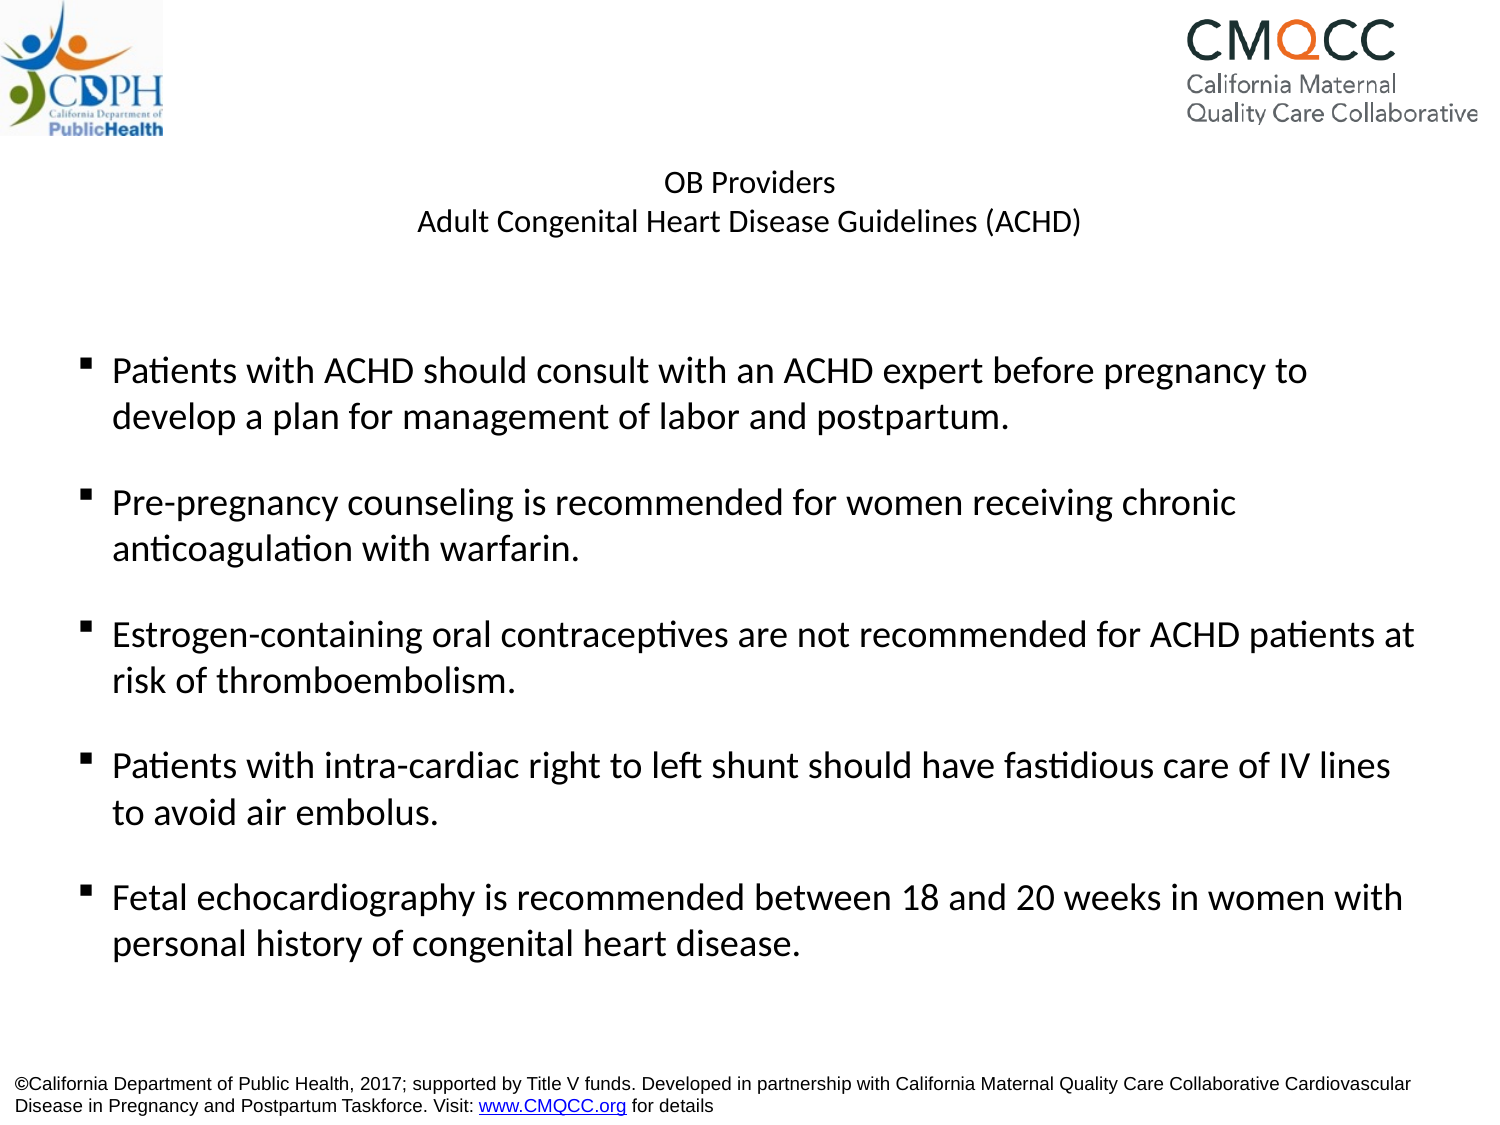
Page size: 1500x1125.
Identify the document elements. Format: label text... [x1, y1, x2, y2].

list Patients with ACHD should consult with an ACHD expert before pregnancy to develop a plan for management of labor and postpartum. Pre-pregnancy counseling is recommended for women receiving chronic anticoagulation with warfarin. Estrogen-containing oral contraceptives are not recommended for ACHD patients at risk of thromboembolism. Patients with intra-cardiac right to left shunt should have fastidious care of IV lines to avoid air embolus. Fetal echocardiography is recommended between 18 and 20 weeks in women with personal history of congenital heart disease. [62, 337, 1438, 975]
title OB Providers Adult Congenital Heart Disease Guidelines (ACHD) [0, 112, 1500, 288]
picture [0, 0, 163, 112]
